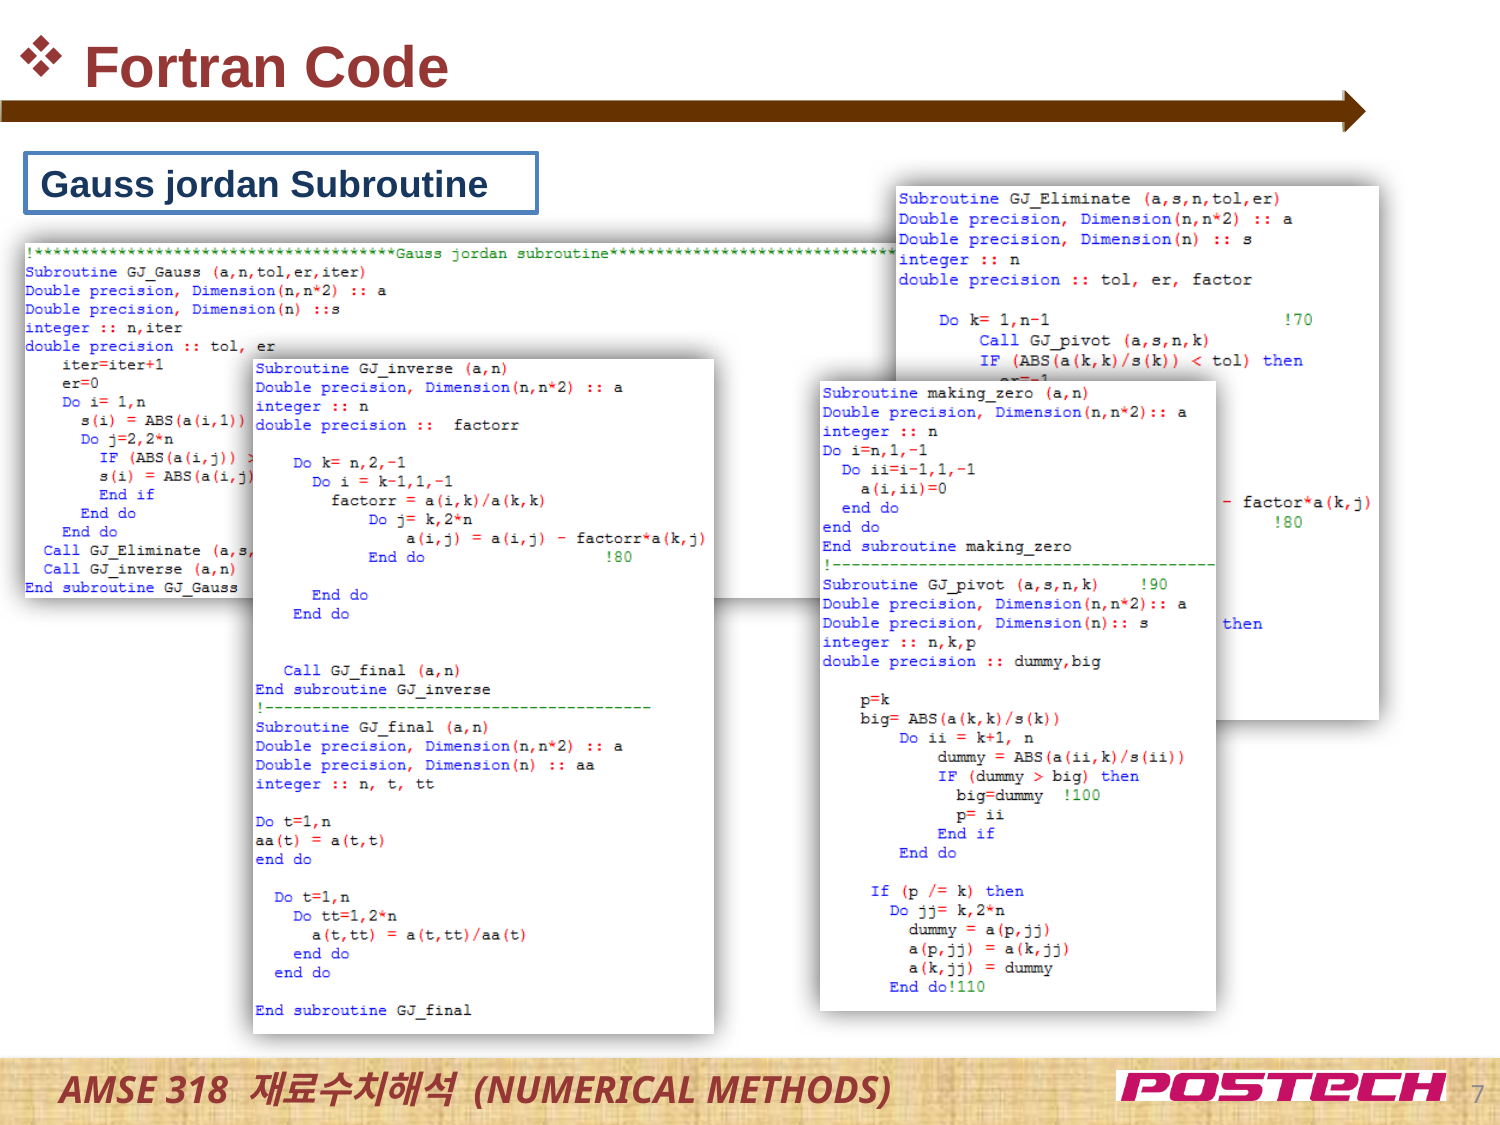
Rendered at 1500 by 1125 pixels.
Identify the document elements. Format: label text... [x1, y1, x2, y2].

text_box Gauss jordan Subroutine [23, 151, 539, 215]
slide_number 7 [1149, 1065, 1500, 1125]
picture [25, 186, 1379, 1034]
picture [0, 1058, 1500, 1125]
title Fortran Code [0, 19, 1350, 110]
